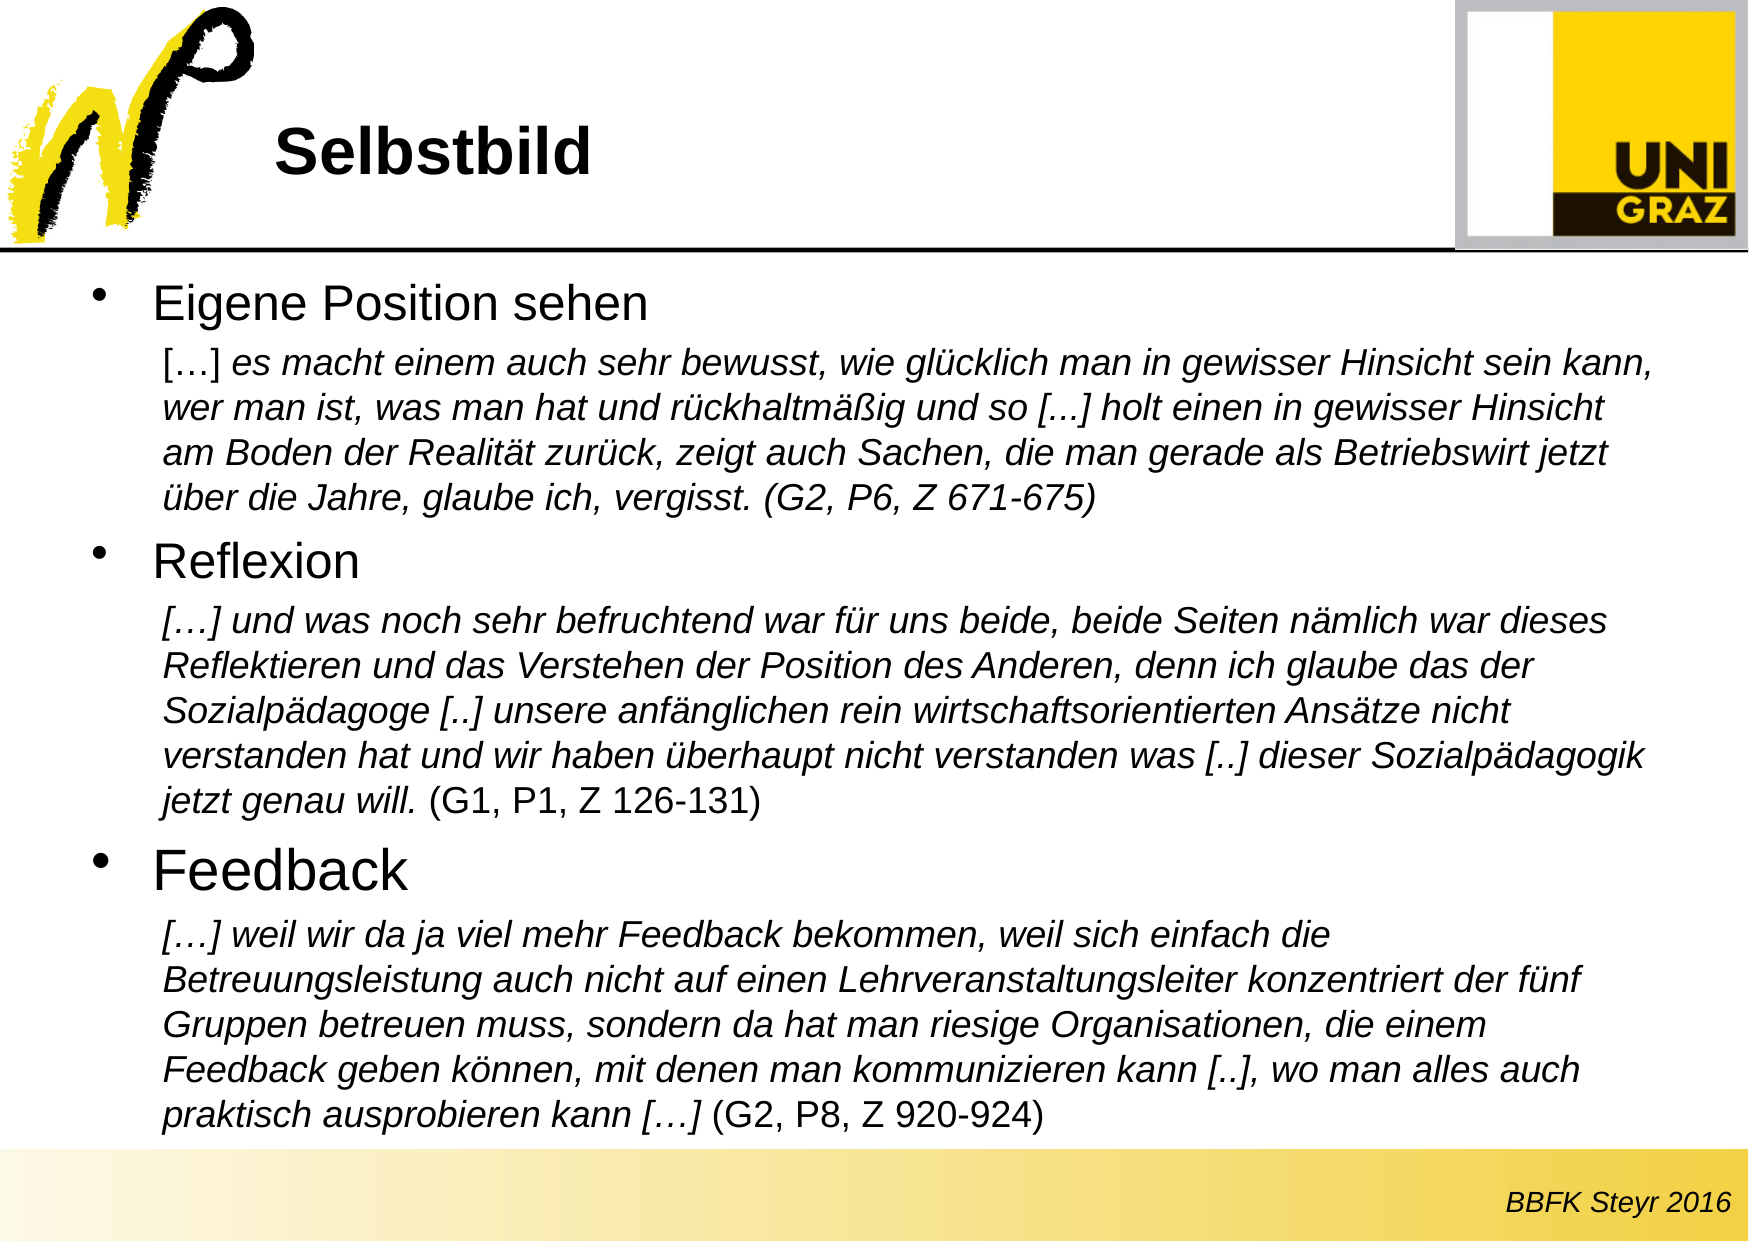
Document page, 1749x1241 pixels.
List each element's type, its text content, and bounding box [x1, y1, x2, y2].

list Eigene Position sehen […] es macht einem auch sehr bewusst, wie glücklich man in gewisser Hinsicht sein kann, wer man ist, was man hat und rückhaltmäßig und so [...] holt einen in gewisser Hinsicht am Boden der Realität zurück, zeigt auch Sachen, die man gerade als Betriebswirt jetzt über die Jahre, glaube ich, vergisst. (G2, P6, Z 671-675) Reflexion […] und was noch sehr befruchtend war für uns beide, beide Seiten nämlich war dieses Reflektieren und das Verstehen der Position des Anderen, denn ich glaube das der Sozialpädagoge [..] unsere anfänglichen rein wirtschaftsorientierten Ansätze nicht verstanden hat und wir haben überhaupt nicht verstanden was [..] dieser Sozialpädagogik jetzt genau will. (G1, P1, Z 126-131) Feedback […] weil wir da ja viel mehr Feedback bekommen, weil sich einfach die Betreuungsleistung auch nicht auf einen Lehrveranstaltungsleiter konzentriert der fünf Gruppen betreuen muss, sondern da hat man riesige Organisationen, die einem Feedback geben können, mit denen man kommunizieren kann [..], wo man alles auch praktisch ausprobieren kann […] (G2, P8, Z 920-924) [74, 262, 1672, 1151]
picture [7, 7, 254, 244]
title Selbstbild [259, 47, 1442, 249]
picture [1455, 0, 1749, 250]
